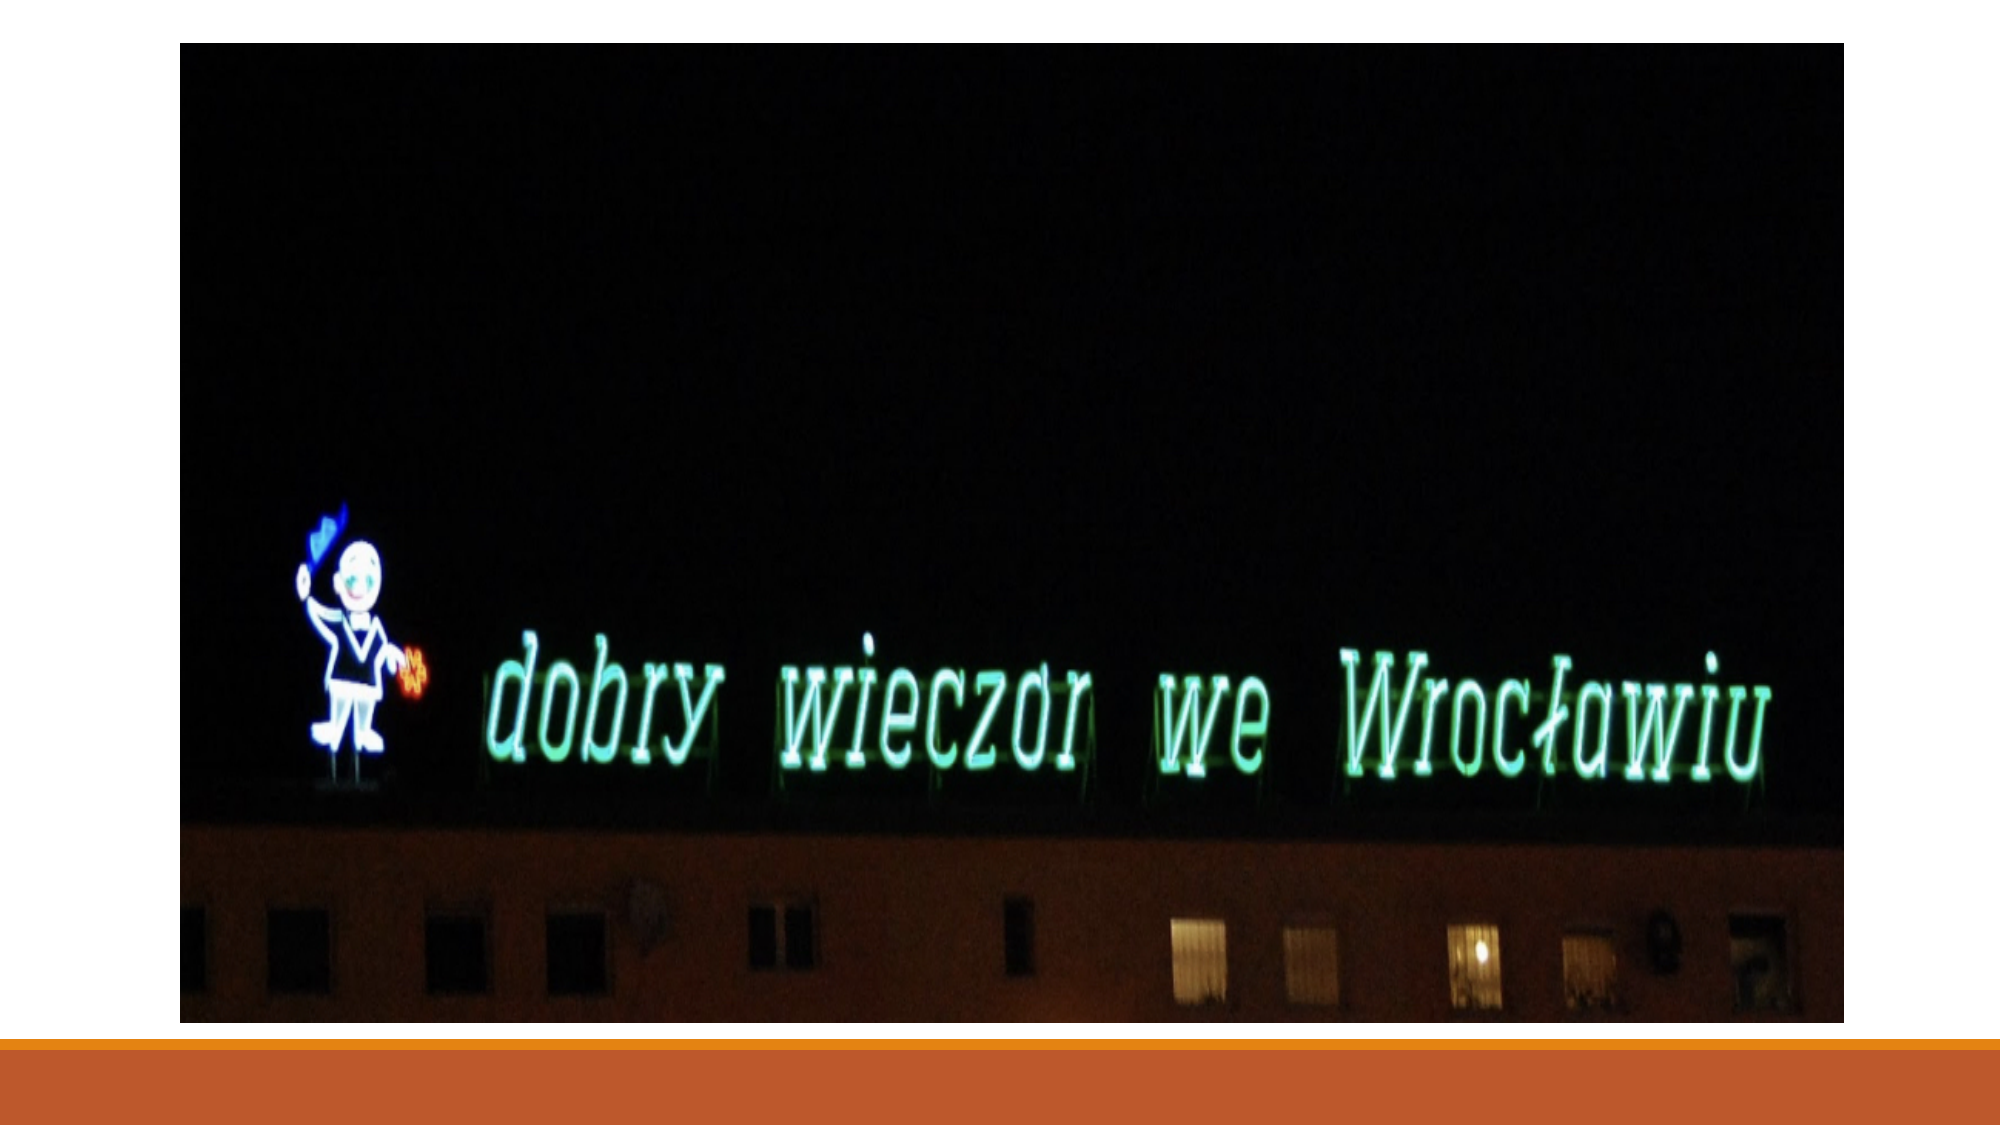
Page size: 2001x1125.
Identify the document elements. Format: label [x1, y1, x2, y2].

list [180, 42, 1844, 1023]
